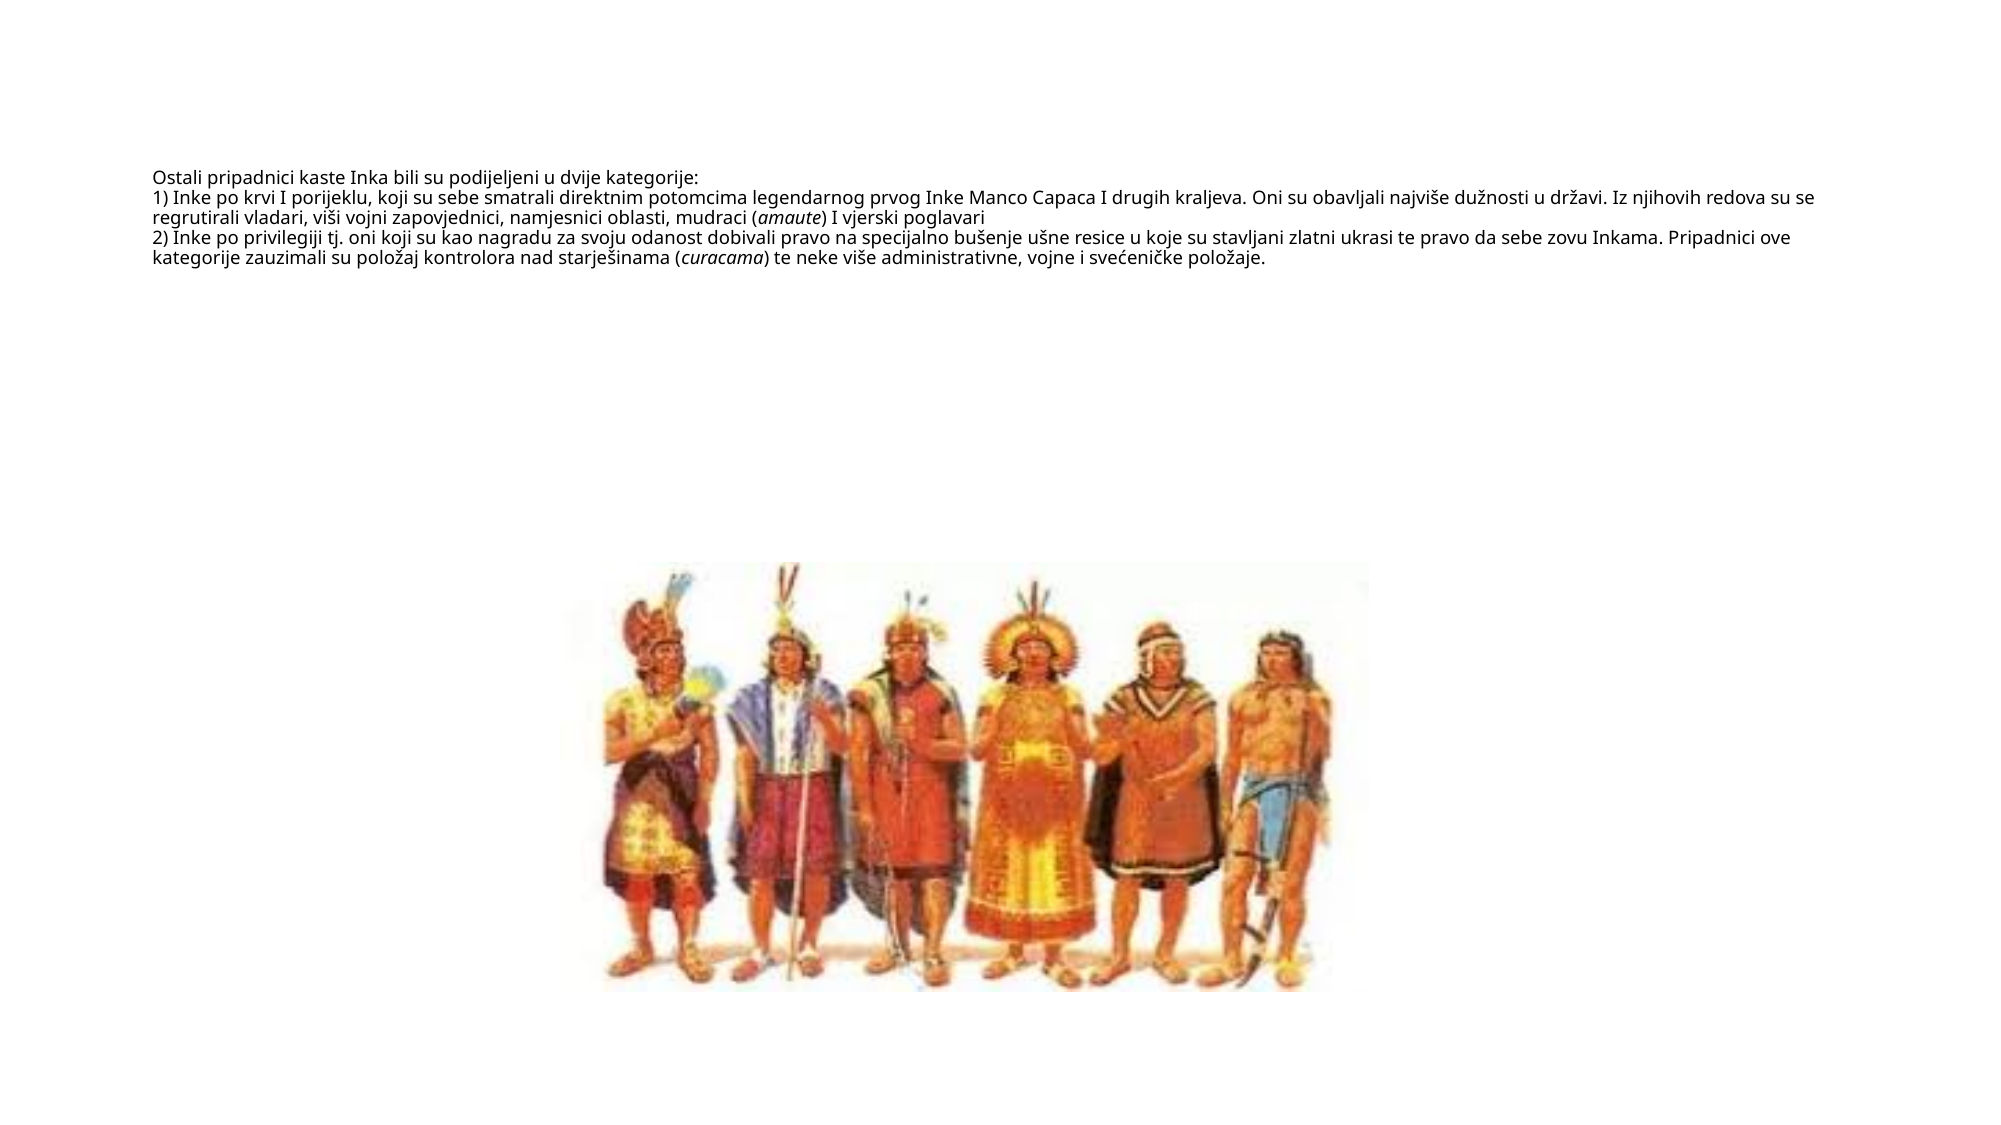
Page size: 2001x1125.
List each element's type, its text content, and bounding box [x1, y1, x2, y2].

picture [560, 562, 1369, 992]
title Ostali pripadnici kaste Inka bili su podijeljeni u dvije kategorije: 1) Inke po krvi I porijeklu, koji su sebe smatrali direktnim potomcima legendarnog prvog Inke Manco Capaca I drugih kraljeva. Oni su obavljali najviše dužnosti u državi. Iz njihovih redova su se regrutirali vladari, viši vojni zapovjednici, namjesnici oblasti, mudraci (amaute) I vjerski poglavari 2) Inke po privilegiji tj. oni koji su kao nagradu za svoju odanost dobivali pravo na specijalno bušenje ušne resice u koje su stavljani zlatni ukrasi te pravo da sebe zovu Inkama. Pripadnici ove kategorije zauzimali su položaj kontrolora nad starješinama (curacama) te neke više administrativne, vojne i svećeničke položaje. [137, 59, 1863, 278]
